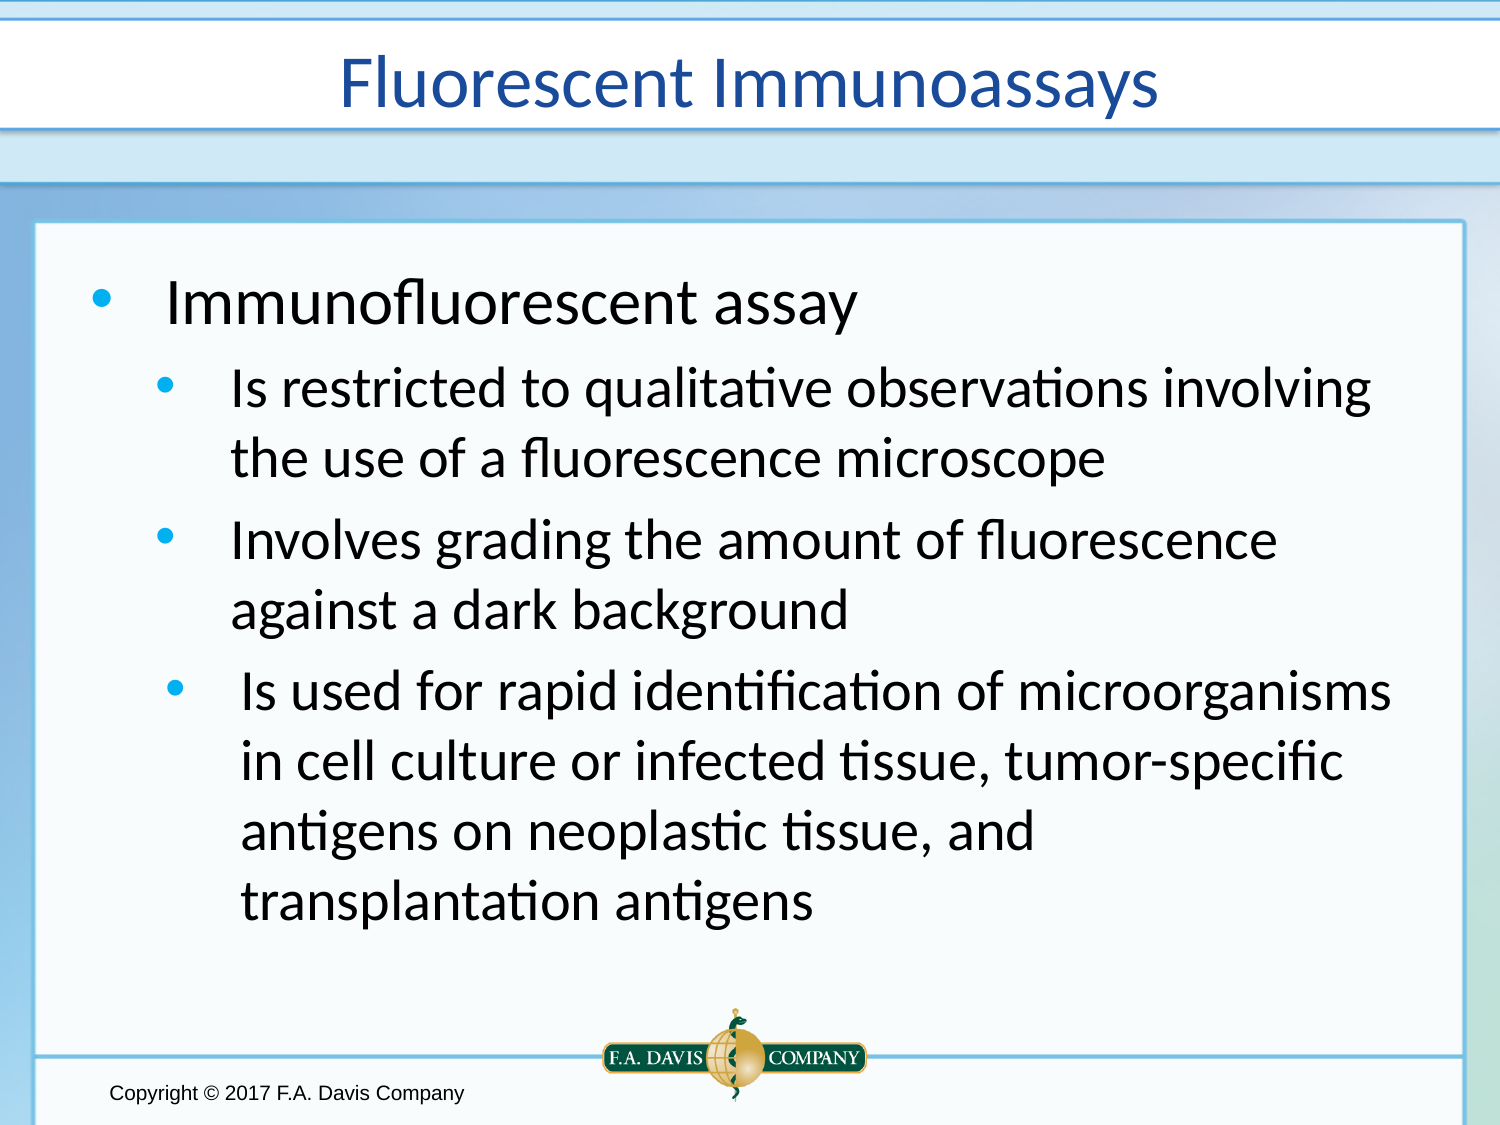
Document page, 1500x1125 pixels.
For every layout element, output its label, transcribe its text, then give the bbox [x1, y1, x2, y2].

picture [0, 135, 1500, 1125]
title Fluorescent Immunoassays [0, 21, 1500, 135]
list Immunofluorescent assay Is restricted to qualitative observations involving the use of a fluorescence microscope Involves grading the amount of fluorescence against a dark background Is used for rapid identification of microorganisms in cell culture or infected tissue, tumor-specific antigens on neoplastic tissue, and transplantation antigens [75, 249, 1425, 1005]
picture [0, 0, 1500, 21]
